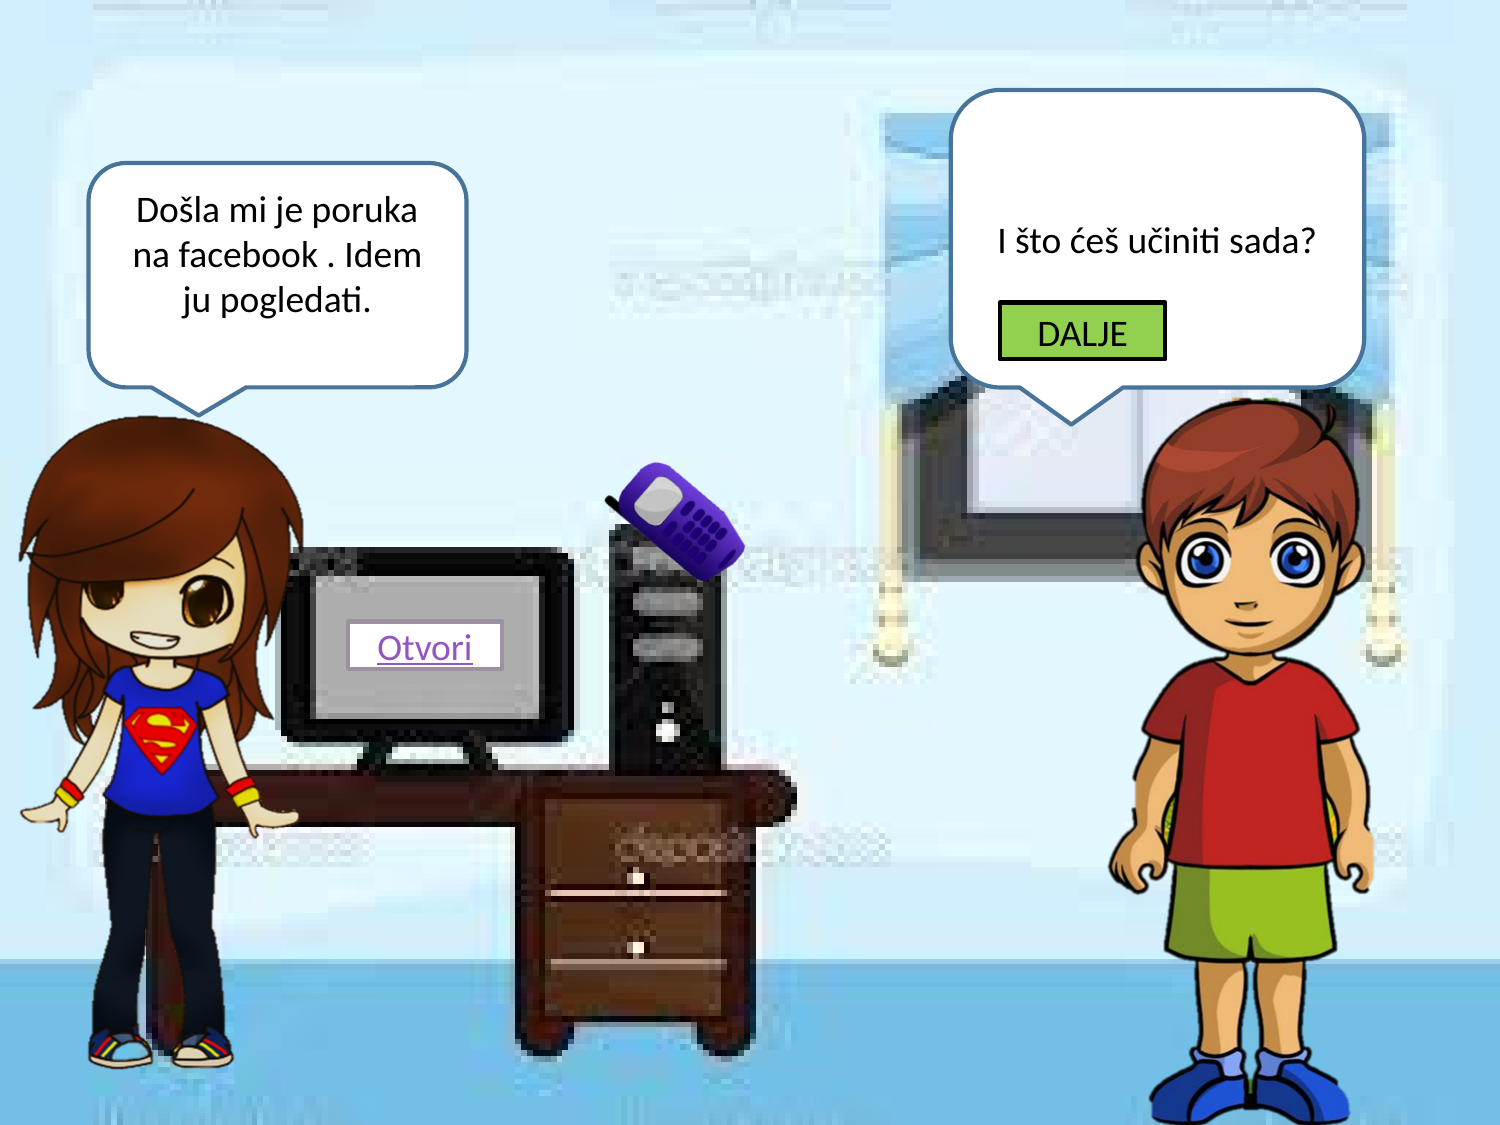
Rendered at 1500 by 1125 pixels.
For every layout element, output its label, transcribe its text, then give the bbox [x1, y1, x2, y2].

picture [0, 0, 1500, 1125]
text_box I što ćeš učiniti sada? [948, 87, 1367, 385]
text_box Došla mi je poruka na facebook . Idem ju pogledati. [86, 160, 469, 381]
text_box DALJE [998, 300, 1167, 361]
